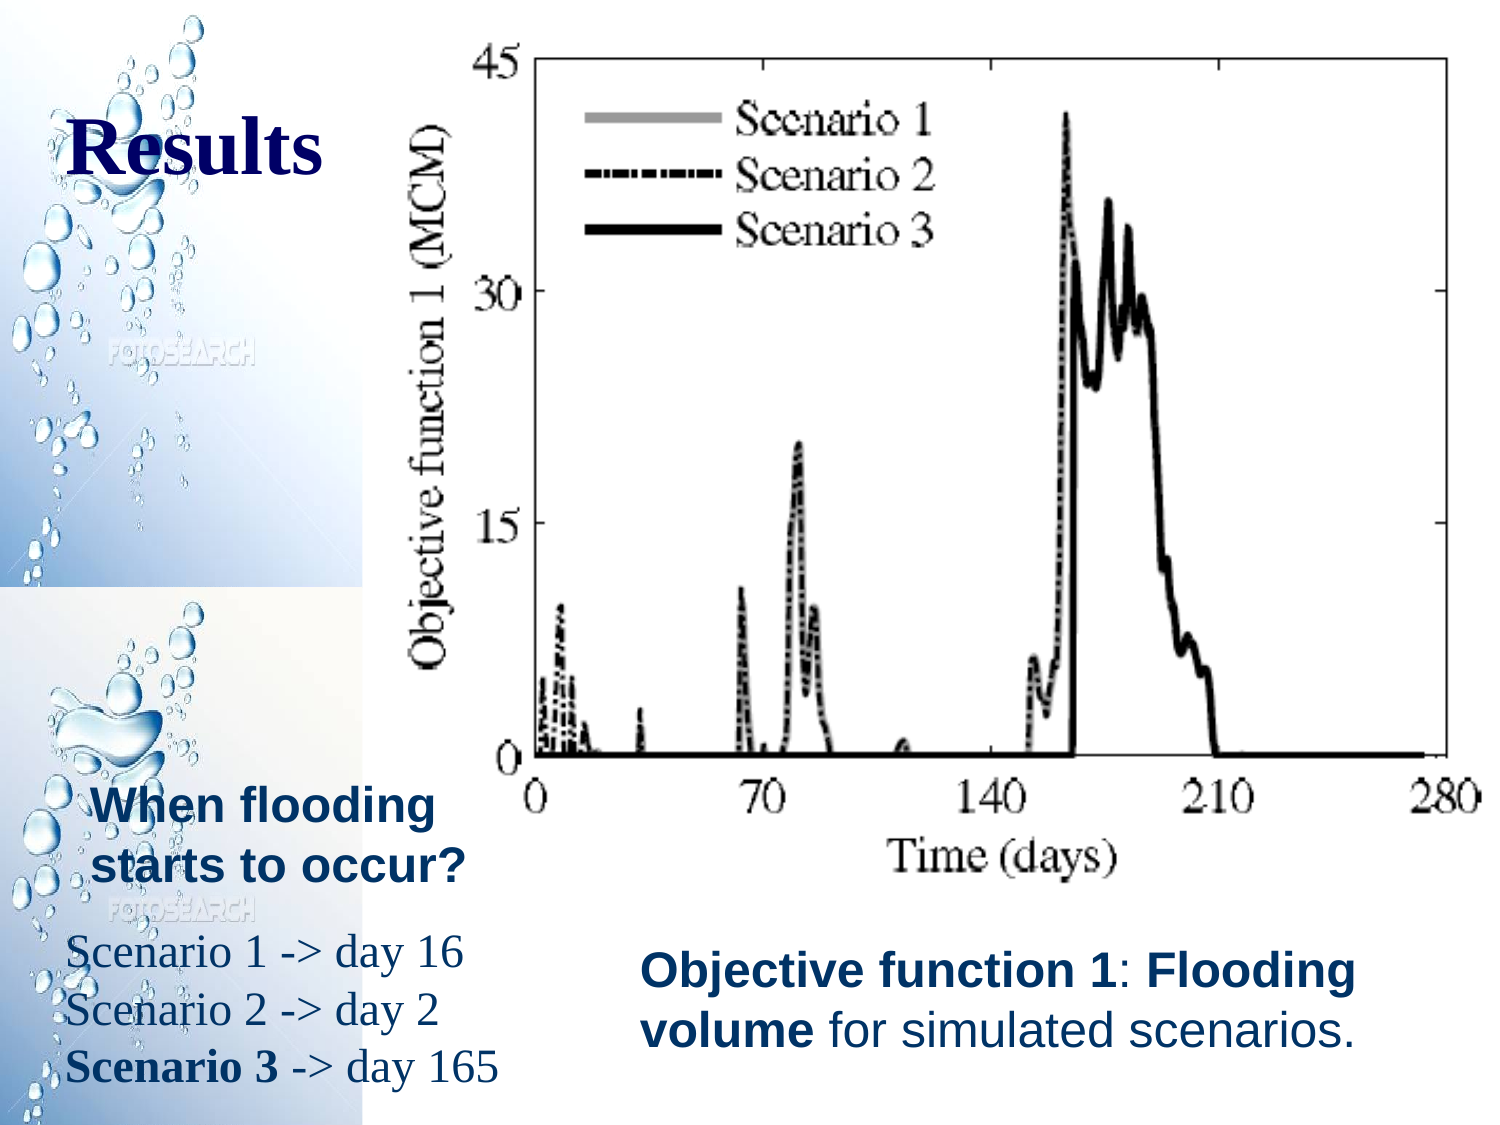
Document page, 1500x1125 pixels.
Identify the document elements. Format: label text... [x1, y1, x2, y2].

picture [387, 37, 1488, 896]
text_box When flooding starts to occur? [75, 765, 383, 900]
text_box Objective function 1: Flooding volume for simulated scenarios. [624, 930, 1500, 1065]
picture [0, 0, 363, 1125]
text_box Scenario 1 -> day 16 Scenario 2 -> day 2 Scenario 3 -> day 165 [50, 912, 525, 1100]
title Results [49, 62, 382, 201]
